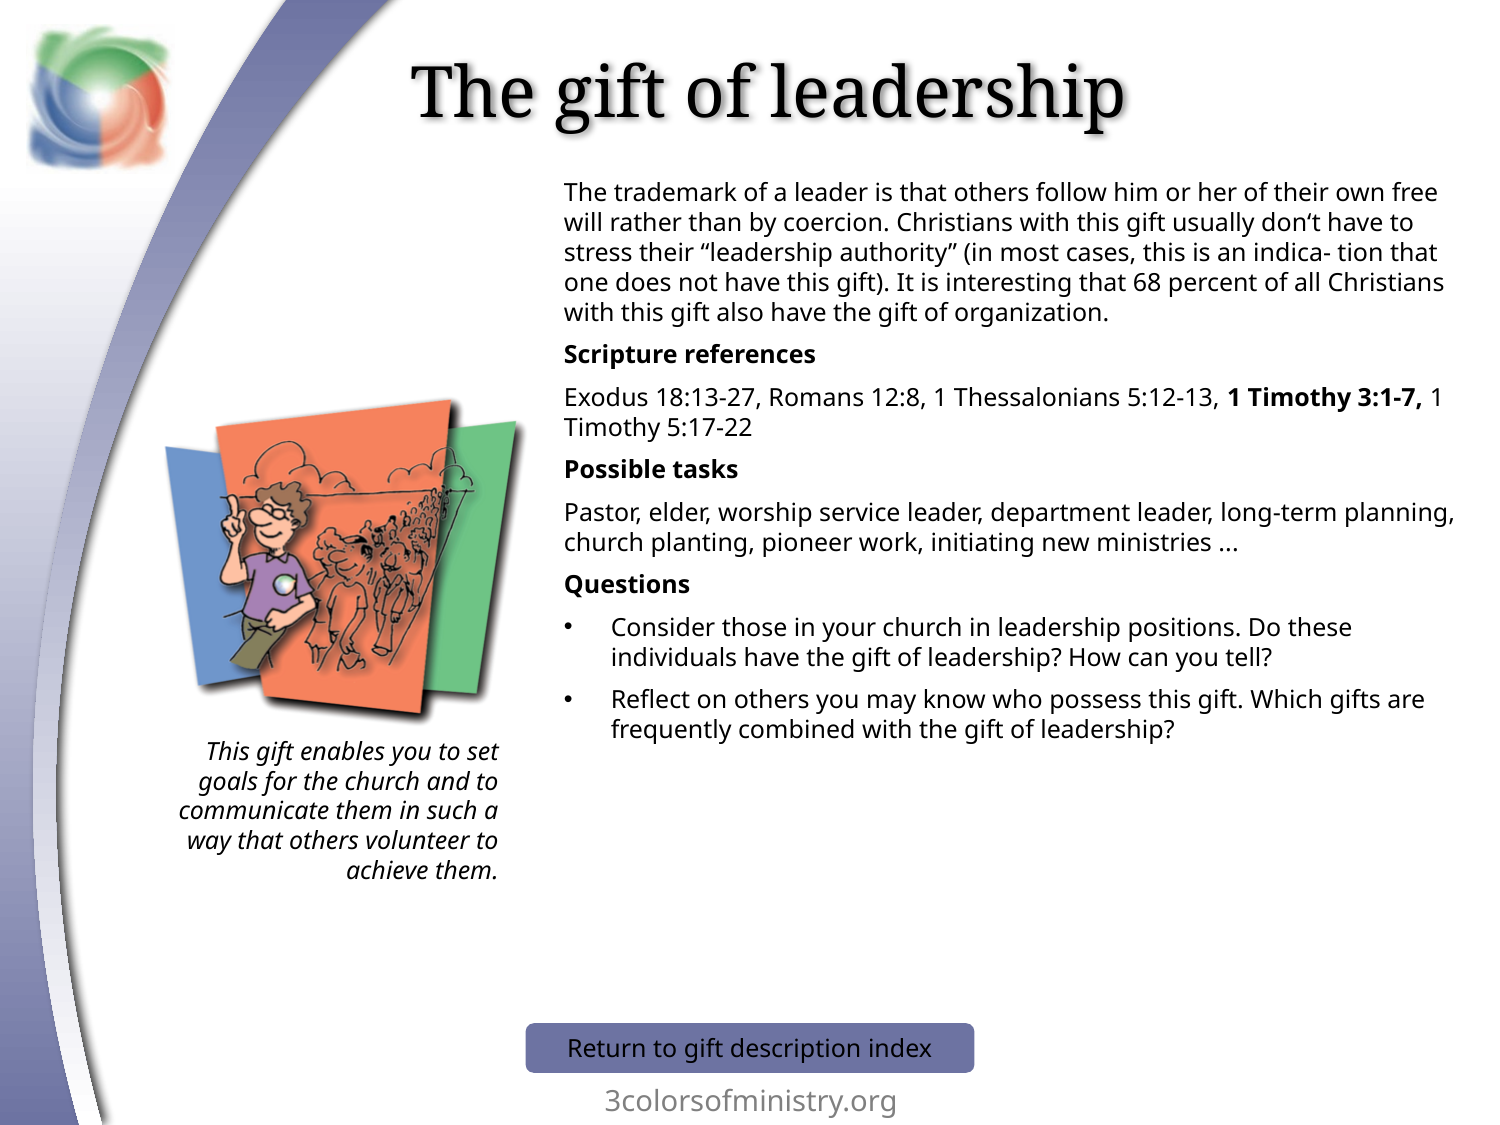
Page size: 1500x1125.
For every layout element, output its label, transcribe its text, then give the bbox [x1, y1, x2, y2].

footer 3colorsofministry.org [513, 1074, 989, 1125]
text_box The trademark of a leader is that others follow him or her of their own free will rather than by coercion. Christians with this gift usually don‘t have to stress their “leadership authority” (in most cases, this is an indica- tion that one does not have this gift). It is interesting that 68 percent of all Christians with this gift also have the gift of organization. Scripture references Exodus 18:13-27, Romans 12:8, 1 Thessalonians 5:12-13, 1 Timothy 3:1-7, 1 Timothy 5:17-22 Possible tasks Pastor, elder, worship service leader, department leader, long-term planning, church planting, pioneer work, initiating new ministries ... Questions Consider those in your church in leadership positions. Do these individuals have the gift of leadership? How can you tell? Reflect on others you may know who possess this gift. Which gifts are frequently combined with the gift of leadership? [549, 169, 1495, 751]
picture [26, 24, 175, 174]
text_box Return to gift description index [525, 1023, 975, 1073]
title The gift of leadership [395, 0, 1500, 179]
picture [159, 373, 538, 739]
text_box This gift enables you to set goals for the church and to communicate them in such a way that others volunteer to achieve them. [147, 727, 514, 893]
